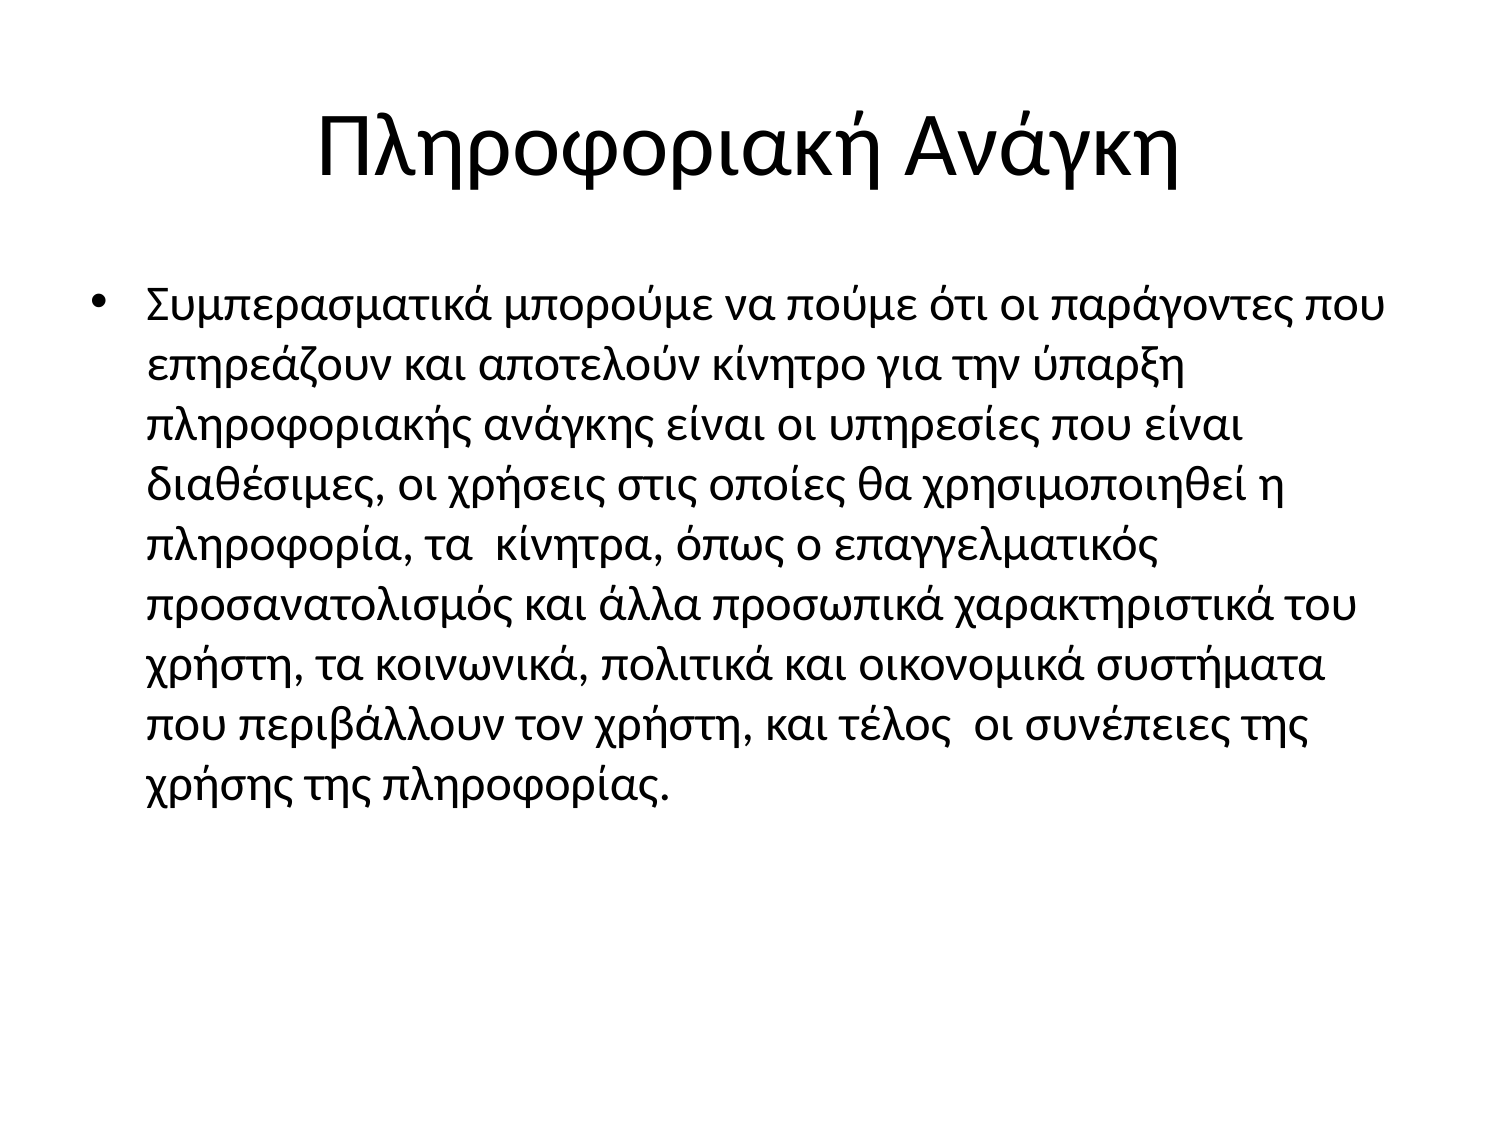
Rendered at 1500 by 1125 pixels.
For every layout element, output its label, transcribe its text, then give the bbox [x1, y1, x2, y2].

title Πληροφοριακή Ανάγκη [75, 45, 1425, 233]
list Συμπερασματικά μπορούμε να πούμε ότι οι παράγοντες που επηρεάζουν και αποτελούν κίνητρο για την ύπαρξη πληροφοριακής ανάγκης είναι οι υπηρεσίες που είναι διαθέσιμες, οι χρήσεις στις οποίες θα χρησιμοποιηθεί η πληροφορία, τα κίνητρα, όπως ο επαγγελματικός προσανατολισμός και άλλα προσωπικά χαρακτηριστικά του χρήστη, τα κοινωνικά, πολιτικά και οικονομικά συστήματα που περιβάλλουν τον χρήστη, και τέλος οι συνέπειες της χρήσης της πληροφορίας. [75, 262, 1425, 1005]
